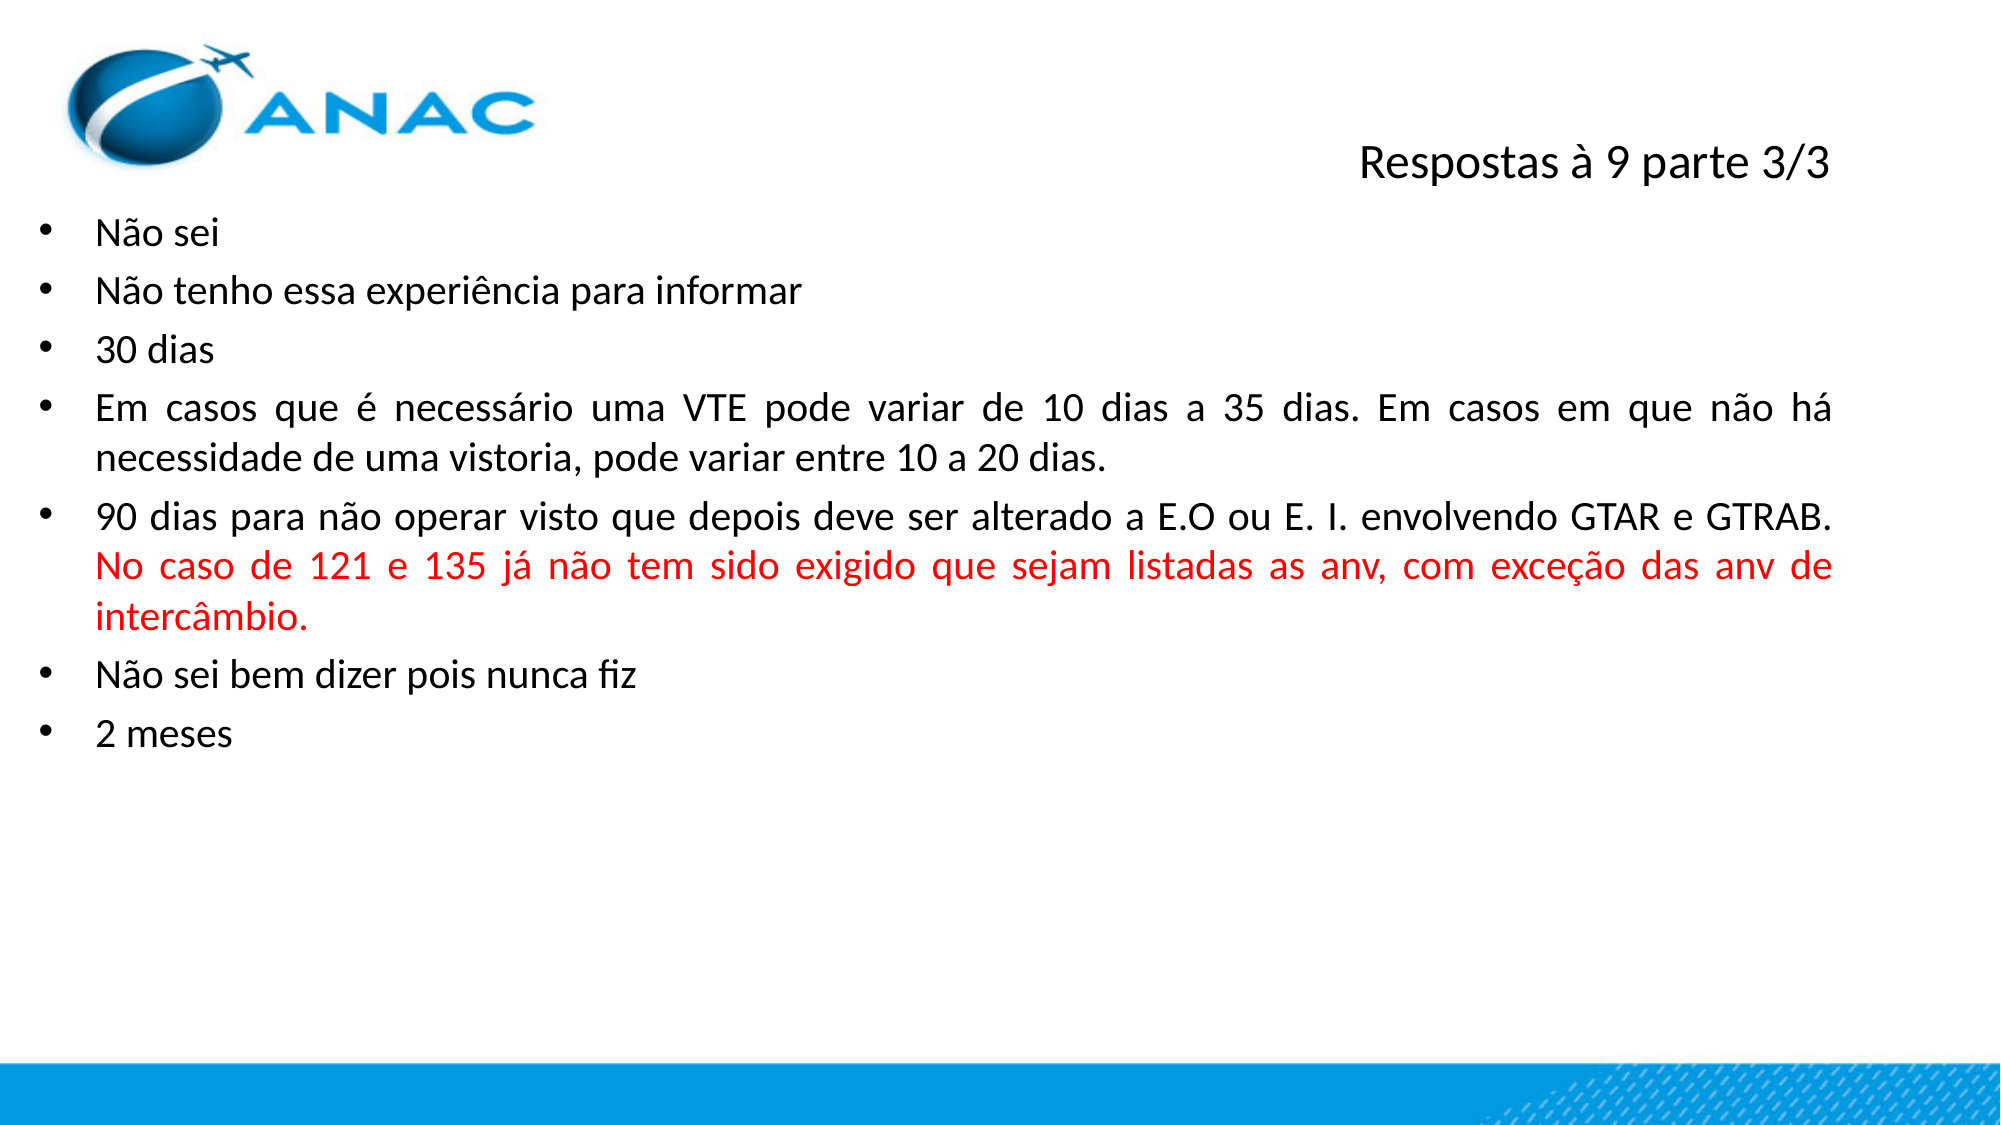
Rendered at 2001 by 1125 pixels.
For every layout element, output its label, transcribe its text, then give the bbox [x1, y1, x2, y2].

picture [1995, 1118, 2001, 1125]
picture [1569, 1083, 1576, 1091]
picture [1878, 1117, 1885, 1125]
picture [1686, 1083, 1694, 1091]
picture [1820, 1081, 1828, 1089]
picture [1913, 1075, 1921, 1083]
picture [1721, 1078, 1728, 1085]
picture [1866, 1095, 1876, 1104]
picture [1778, 1112, 1786, 1121]
picture [1925, 1096, 1933, 1104]
picture [0, 0, 2001, 1073]
picture [1709, 1090, 1717, 1099]
picture [1907, 1099, 1916, 1108]
picture [1511, 1117, 1518, 1125]
picture [1901, 1089, 1909, 1097]
picture [1819, 1116, 1826, 1125]
picture [1972, 1075, 1979, 1083]
picture [1837, 1113, 1844, 1122]
picture [1587, 1079, 1594, 1087]
picture [1598, 1100, 1605, 1109]
picture [1621, 1107, 1629, 1116]
picture [1954, 1114, 1961, 1122]
picture [1965, 1100, 1973, 1108]
picture [1947, 1103, 1956, 1112]
picture [1895, 1114, 1903, 1122]
picture [1616, 1096, 1623, 1105]
picture [1610, 1086, 1618, 1095]
picture [1581, 1103, 1588, 1112]
list Não sei Não tenho essa experiência para informar 30 dias Em casos que é necessário uma VTE pode variar de 10 dias a 35 dias. Em casos em que não há necessidade de uma vistoria, pode variar entre 10 a 20 dias. 90 dias para não operar visto que depois deve ser alterado a E.O ou E. I. envolvendo GTAR e GTRAB. No caso de 121 e 135 já não tem sido exigido que sejam listadas as anv, com exceção das anv de intercâmbio. Não sei bem dizer pois nunca fiz 2 meses [23, 197, 1850, 1078]
picture [1936, 1117, 1943, 1125]
picture [1744, 1083, 1752, 1092]
picture [1931, 1071, 1939, 1080]
picture [1983, 1096, 1990, 1105]
picture [1668, 1087, 1677, 1095]
picture [1692, 1093, 1699, 1102]
picture [1849, 1099, 1857, 1107]
picture [1603, 1110, 1611, 1120]
picture [1714, 1102, 1722, 1109]
picture [1767, 1091, 1775, 1099]
picture [1954, 1078, 1962, 1087]
picture [1696, 1105, 1705, 1113]
picture [1878, 1081, 1886, 1089]
picture [1890, 1067, 1898, 1076]
picture [1977, 1085, 1985, 1095]
picture [1779, 1078, 1787, 1086]
picture [1628, 1083, 1636, 1091]
picture [1704, 1080, 1711, 1088]
picture [1661, 1111, 1670, 1120]
picture [1884, 1092, 1891, 1101]
picture [1988, 1107, 1996, 1115]
picture [1854, 1110, 1862, 1118]
picture [1831, 1102, 1839, 1111]
picture [1686, 1119, 1693, 1125]
picture [1673, 1097, 1682, 1106]
picture [1522, 1103, 1530, 1112]
picture [1937, 1082, 1945, 1091]
picture [1872, 1106, 1880, 1114]
picture [1650, 1090, 1658, 1099]
picture [1545, 1110, 1553, 1119]
picture [1896, 1078, 1904, 1086]
picture [1825, 1092, 1834, 1100]
picture [1720, 1112, 1728, 1120]
picture [1663, 1078, 1670, 1085]
picture [1995, 1083, 2001, 1091]
picture [1860, 1085, 1869, 1093]
picture [1808, 1095, 1816, 1104]
picture [1639, 1104, 1646, 1112]
picture [1762, 1080, 1770, 1089]
text_box Respostas à 9 parte 3/3 [1340, 121, 1849, 197]
picture [1929, 1107, 1938, 1115]
picture [1586, 1115, 1594, 1123]
picture [1759, 1116, 1769, 1125]
picture [1855, 1074, 1863, 1083]
picture [1575, 1093, 1583, 1101]
picture [1889, 1103, 1898, 1111]
picture [1919, 1085, 1926, 1094]
picture [1873, 1071, 1881, 1079]
picture [1557, 1097, 1565, 1105]
picture [1657, 1101, 1664, 1109]
picture [1726, 1087, 1734, 1096]
picture [1737, 1108, 1746, 1117]
picture [1528, 1114, 1535, 1122]
picture [1971, 1110, 1979, 1119]
picture [1989, 1072, 1997, 1080]
picture [1732, 1098, 1740, 1106]
picture [1679, 1108, 1687, 1116]
picture [1569, 1118, 1576, 1125]
picture [1843, 1088, 1851, 1097]
picture [1702, 1115, 1710, 1125]
picture [1750, 1094, 1758, 1103]
picture [1773, 1102, 1781, 1111]
picture [1644, 1115, 1652, 1123]
picture [1948, 1068, 1957, 1076]
picture [1539, 1100, 1547, 1109]
picture [1754, 1105, 1763, 1114]
picture [1604, 1078, 1611, 1084]
picture [1912, 1110, 1920, 1120]
picture [1628, 1118, 1635, 1125]
picture [1633, 1094, 1640, 1102]
picture [1645, 1080, 1653, 1088]
picture [1790, 1099, 1798, 1107]
picture [1785, 1088, 1793, 1096]
picture [1796, 1109, 1803, 1117]
picture [1563, 1107, 1571, 1115]
picture [1814, 1105, 1821, 1114]
picture [1960, 1089, 1968, 1098]
picture [1592, 1090, 1601, 1098]
picture [1837, 1078, 1845, 1088]
picture [1802, 1084, 1810, 1093]
picture [1942, 1093, 1950, 1101]
